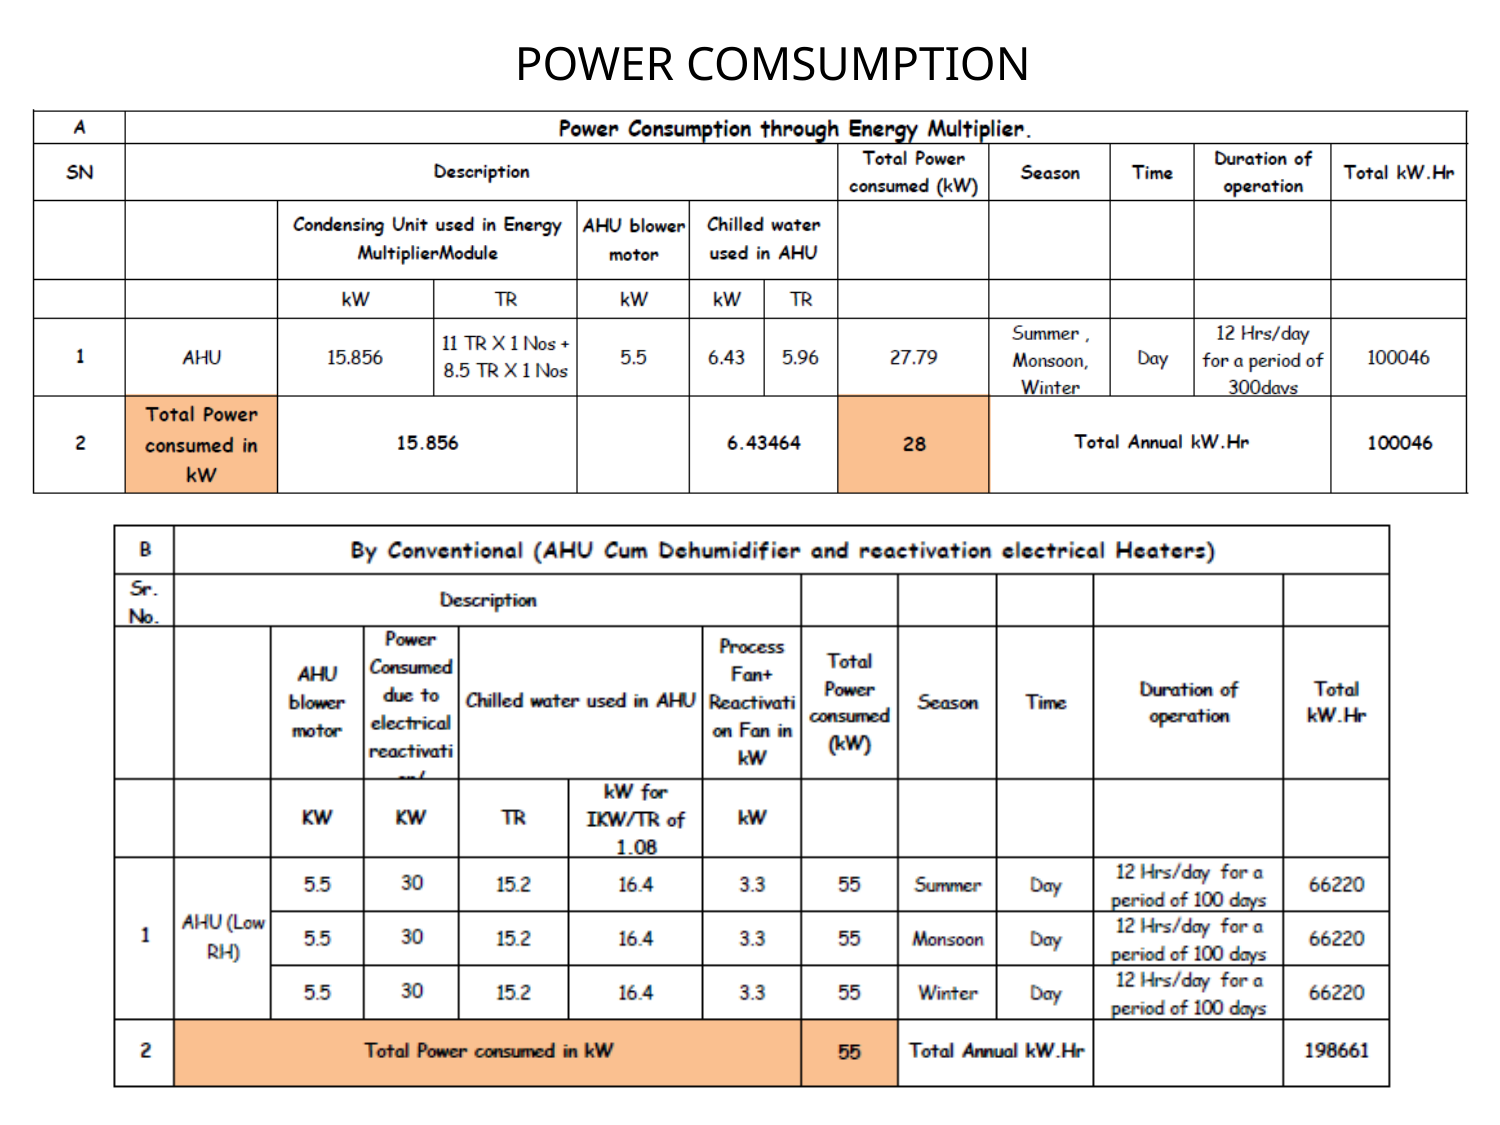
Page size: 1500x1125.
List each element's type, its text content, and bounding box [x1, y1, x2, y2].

title POWER COMSUMPTION [500, 24, 1175, 98]
picture [99, 512, 1401, 1099]
picture [24, 99, 1476, 503]
